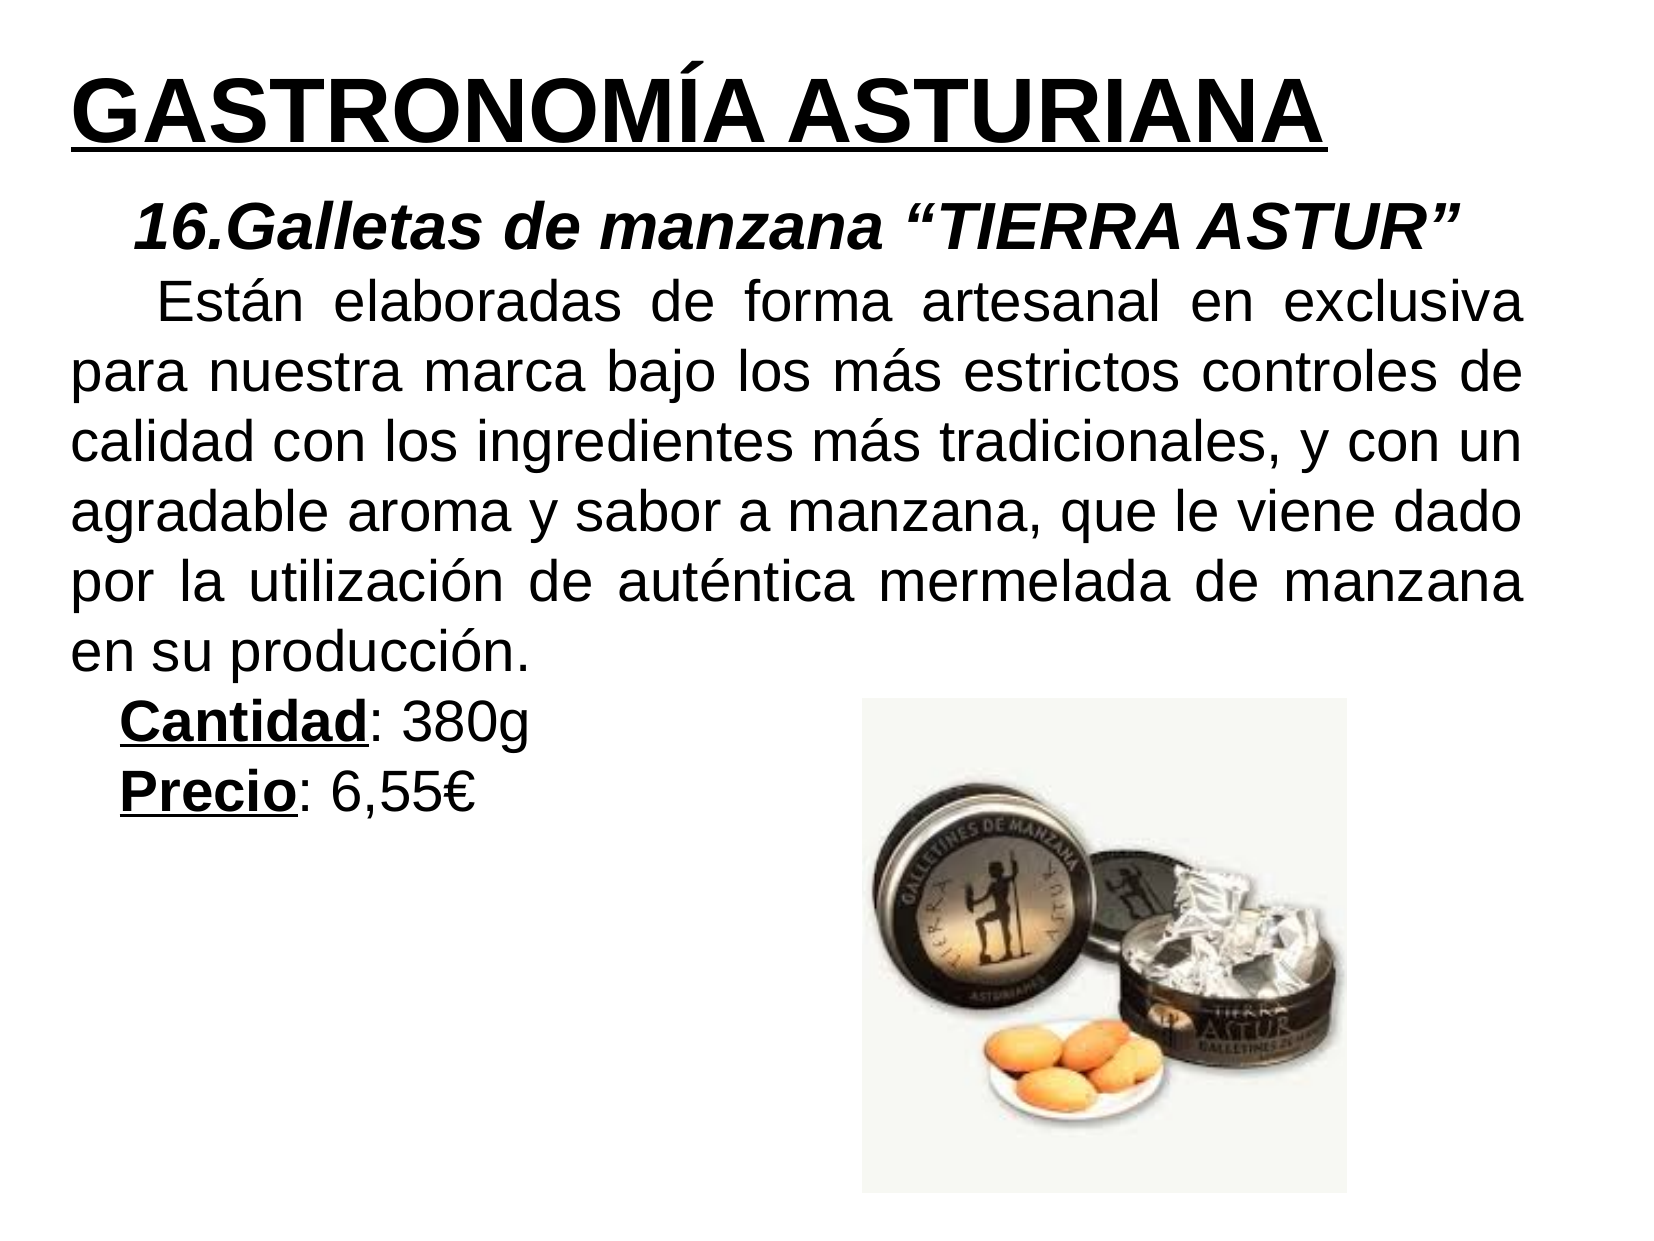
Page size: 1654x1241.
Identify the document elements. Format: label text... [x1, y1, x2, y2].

text_box GASTRONOMÍA ASTURIANA [70, 2, 1559, 210]
picture [861, 698, 1347, 1193]
text_box 16.Galletas de manzana “TIERRA ASTUR” Están elaboradas de forma artesanal en exclusiva para nuestra marca bajo los más estrictos controles de calidad con los ingredientes más tradicionales, y con un agradable aroma y sabor a manzana, que le viene dado por la utilización de auténtica mermelada de manzana en su producción. Cantidad: 380g Precio: 6,55€ [70, 210, 1526, 903]
